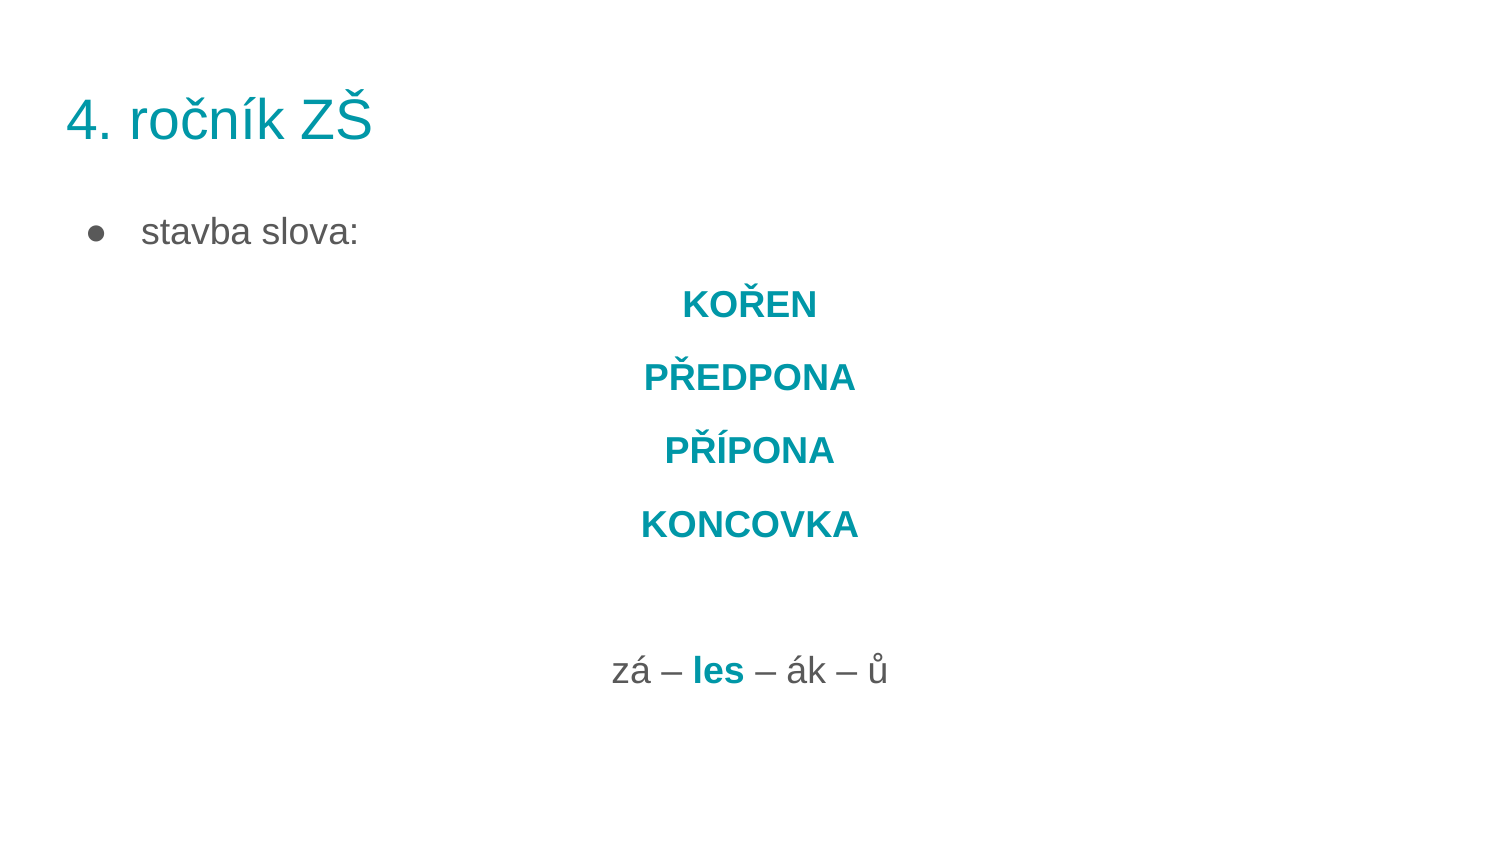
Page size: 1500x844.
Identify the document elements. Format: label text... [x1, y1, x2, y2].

list stavba slova: KOŘEN PŘEDPONA PŘÍPONA KONCOVKA zá – les – ák – ů [51, 189, 1449, 750]
title 4. ročník ZŠ [51, 72, 1449, 167]
